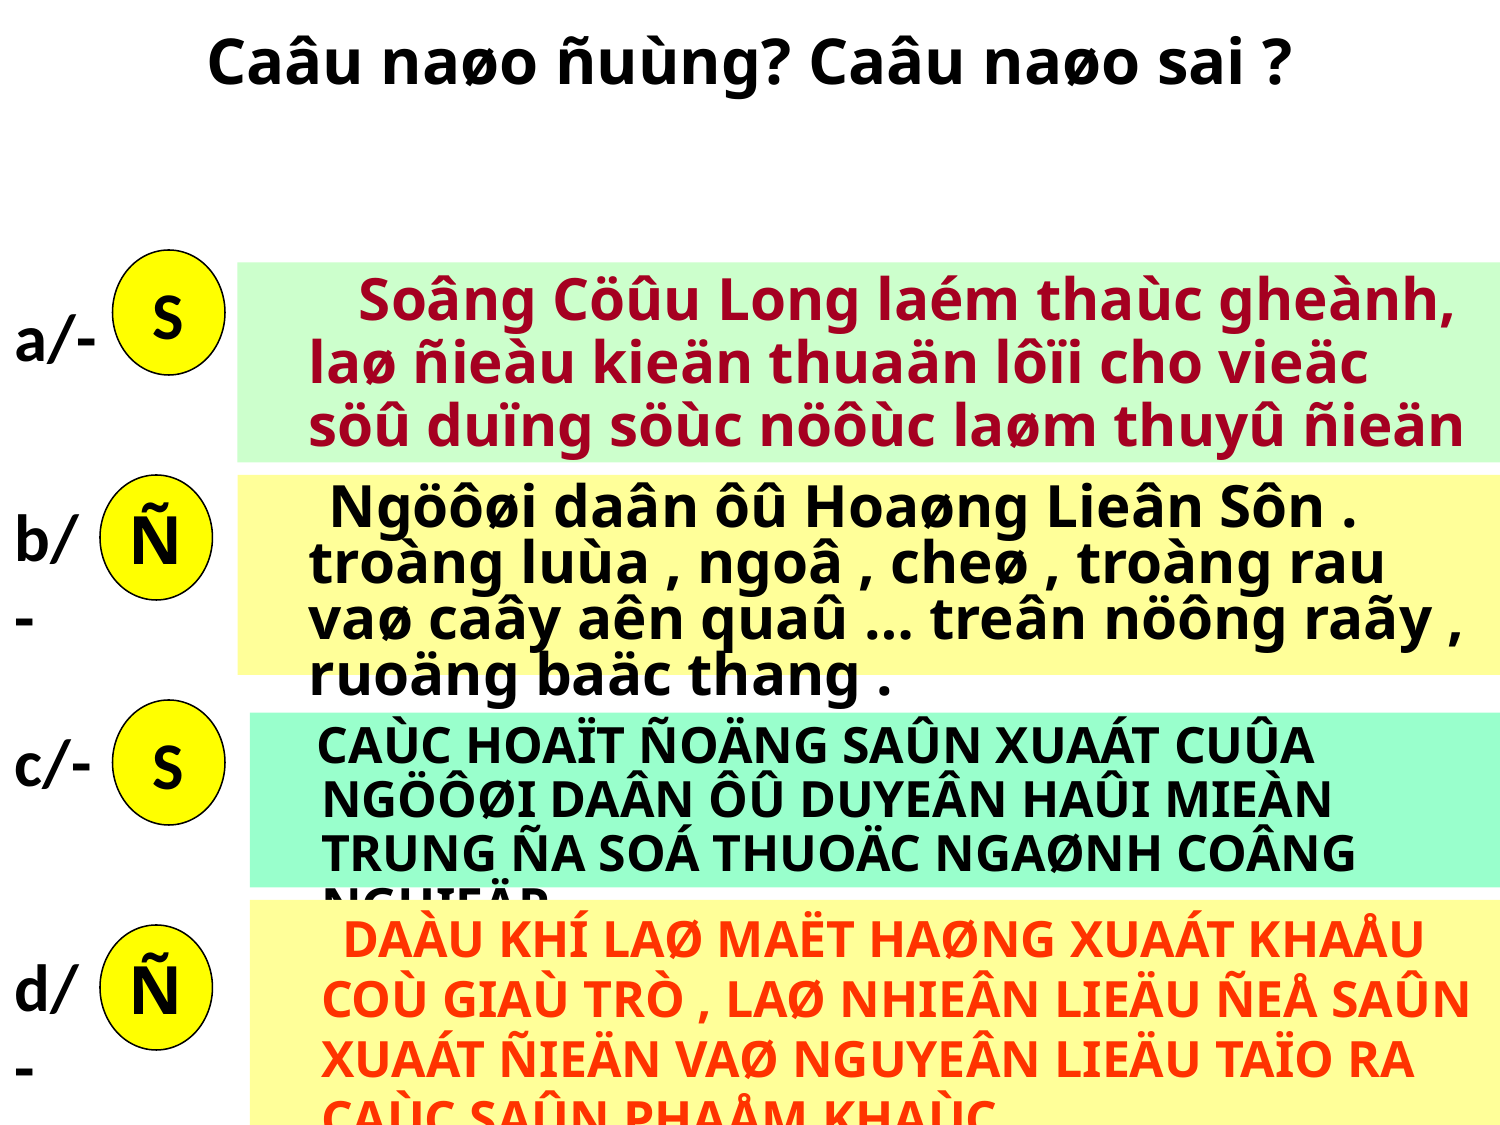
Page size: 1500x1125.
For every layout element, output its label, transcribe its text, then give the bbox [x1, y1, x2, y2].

text_box b/- [0, 487, 113, 663]
text_box S [113, 699, 226, 826]
text_box d/- [0, 937, 113, 1113]
text_box Ñ [113, 474, 213, 601]
text_box Soâng Cöûu Long laém thaùc gheành, laø ñieàu kieän thuaän lôïi cho vieäc söû duïng söùc nöôùc laøm thuyû ñieän [237, 262, 1500, 463]
title Caâu naøo ñuùng? Caâu naøo sai ? [75, 12, 1425, 105]
text_box c/- [0, 712, 113, 808]
text_box DAÀU KHÍ LAØ MAËT HAØNG XUAÁT KHAÅU COÙ GIAÙ TRÒ , LAØ NHIEÂN LIEÄU ÑEÅ SAÛN XUAÁT ÑIEÄN VAØ NGUYEÂN LIEÄU TAÏO RA CAÙC SAÛN PHAÅM KHAÙC . [249, 899, 1500, 1125]
text_box a/- [0, 287, 113, 383]
list Ngöôøi daân ôû Hoaøng Lieân Sôn . troàng luùa , ngoâ , cheø , troàng rau vaø caây aên quaû … treân nöông raãy , ruoäng baäc thang . [237, 474, 1500, 675]
text_box Ñ [113, 924, 213, 1051]
text_box CAÙC HOAÏT ÑOÄNG SAÛN XUAÁT CUÛA NGÖÔØI DAÂN ÔÛ DUYEÂN HAÛI MIEÀN TRUNG ÑA SOÁ THUOÄC NGAØNH COÂNG NGHIEÄP . [249, 712, 1500, 888]
text_box S [113, 249, 226, 376]
